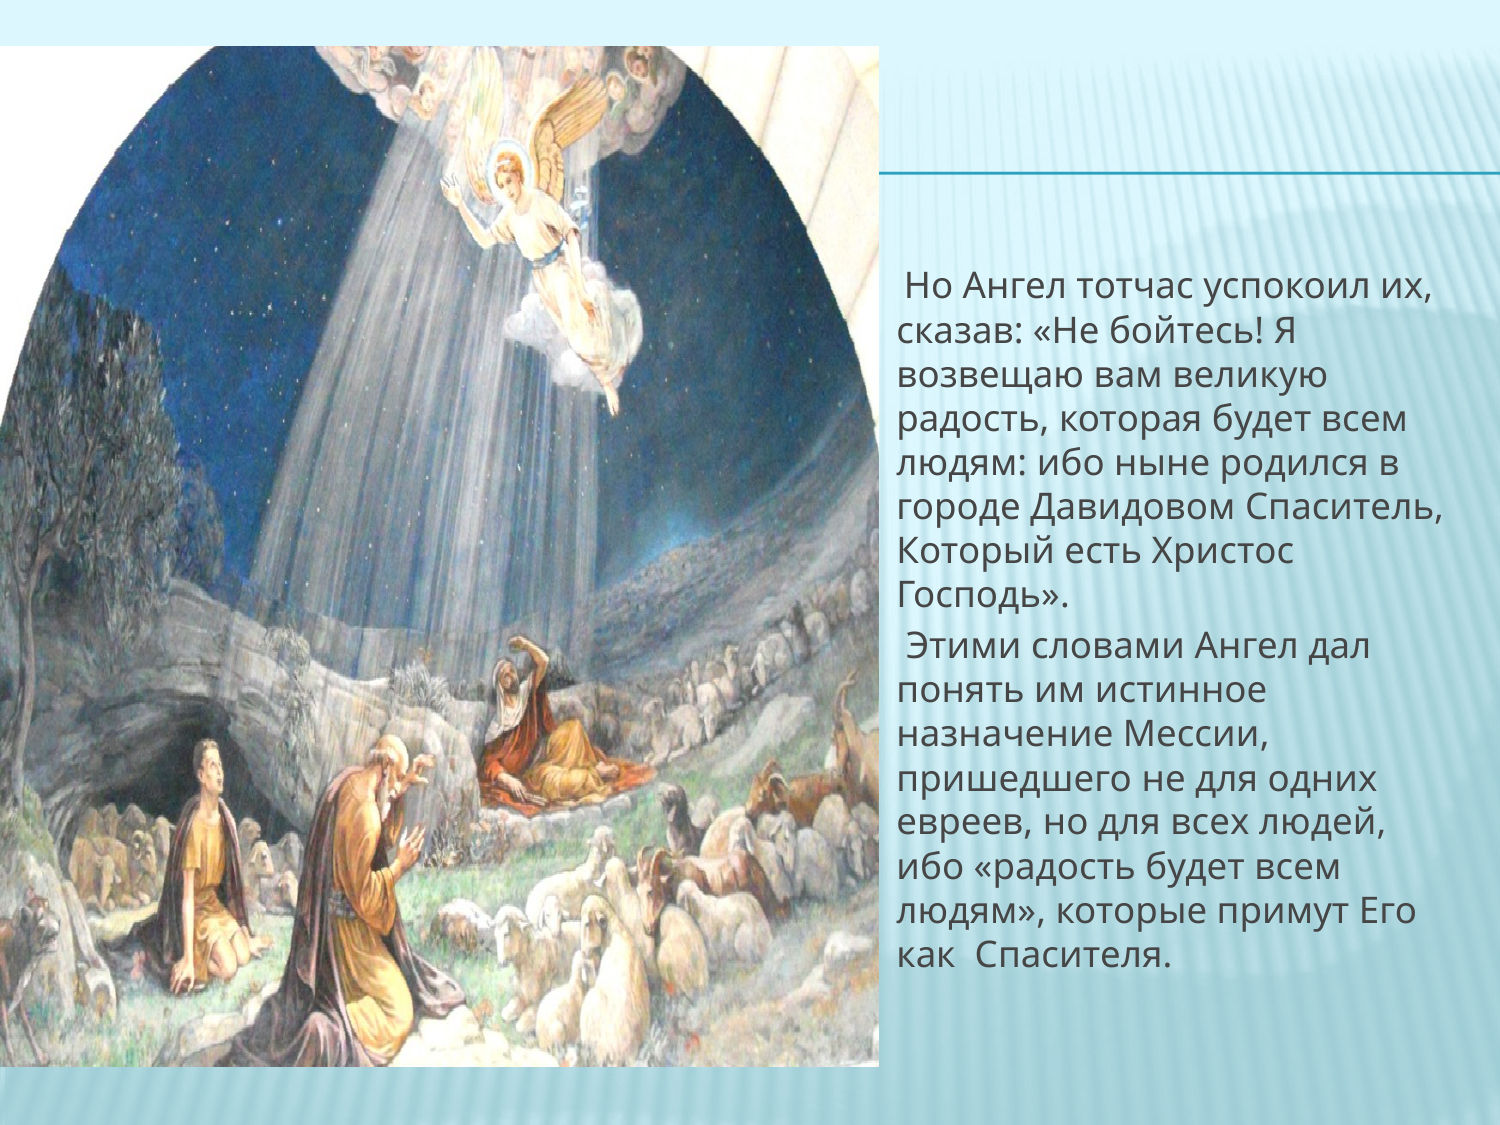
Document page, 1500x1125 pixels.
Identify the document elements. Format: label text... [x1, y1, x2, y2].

list Но Ангел тотчас успокоил их, сказав: «Не бойтесь! Я возвещаю вам великую радость, которая будет всем людям: ибо ныне родился в городе Давидовом Спаситель, Который есть Христос Господь». Этими словами Ангел дал понять им истинное назначение Мессии, пришедшего не для одних евреев, но для всех людей, ибо «радость будет всем людям», которые примут Его как Спасителя. [888, 254, 1475, 998]
picture [0, 46, 880, 1067]
